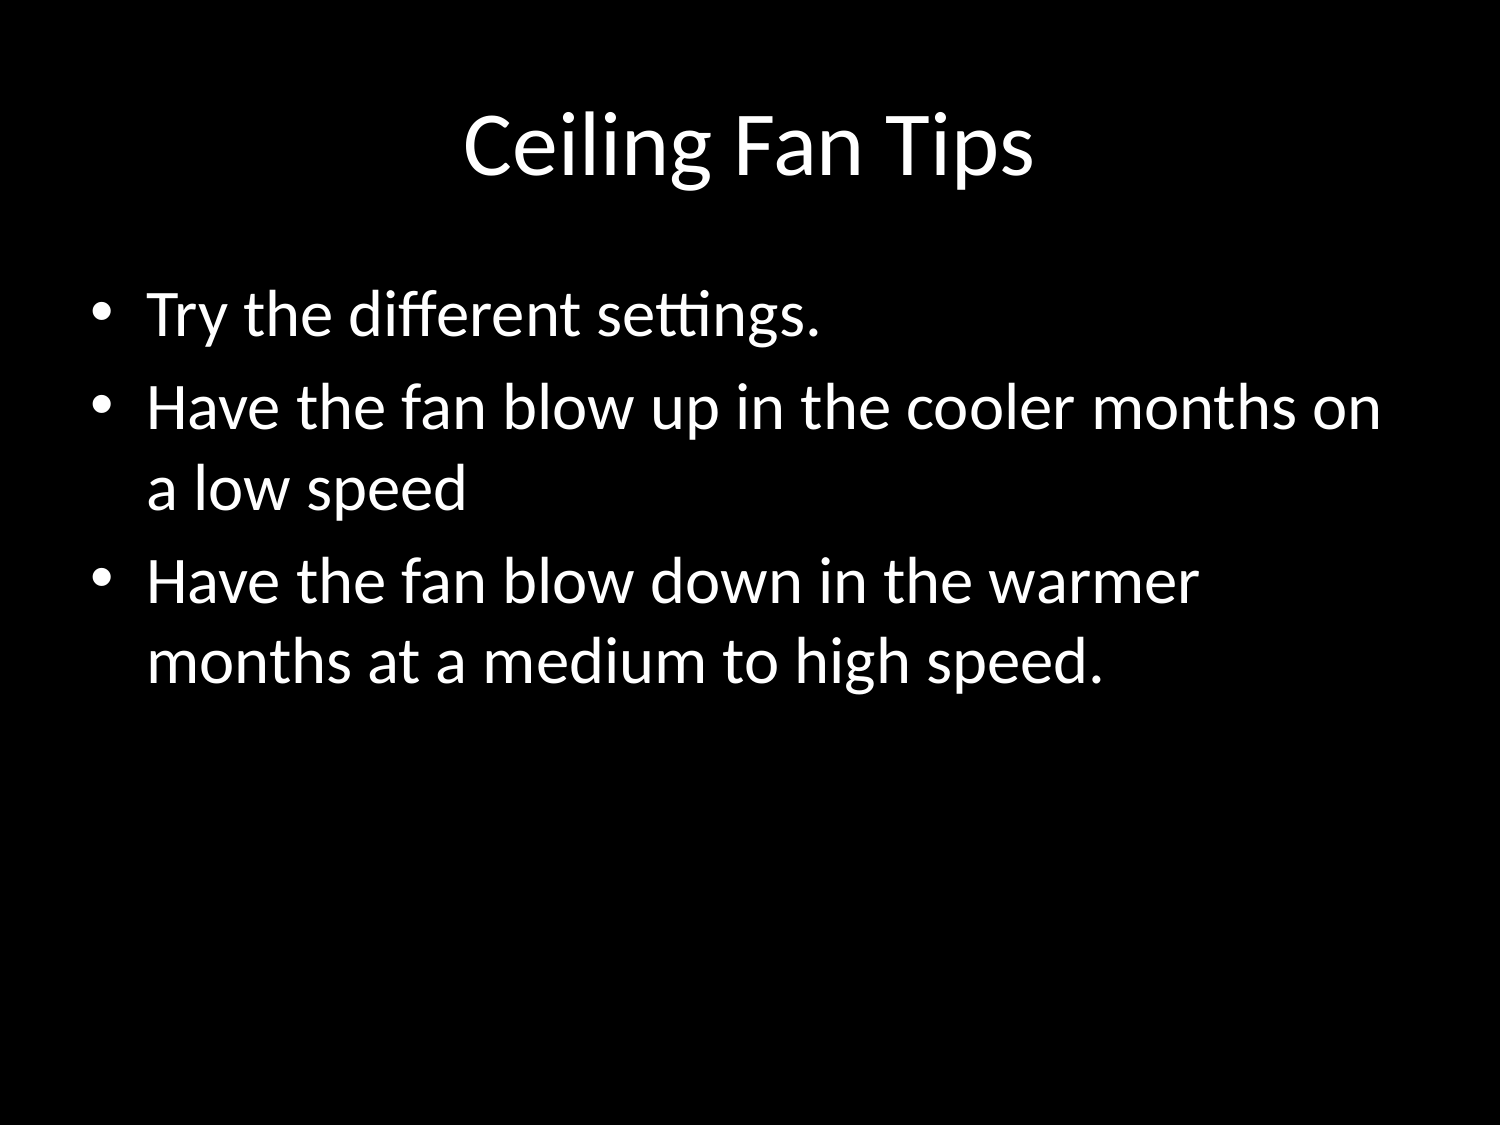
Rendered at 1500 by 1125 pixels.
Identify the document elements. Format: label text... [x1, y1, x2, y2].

title Ceiling Fan Tips [75, 45, 1425, 233]
list Try the different settings. Have the fan blow up in the cooler months on a low speed Have the fan blow down in the warmer months at a medium to high speed. [75, 262, 1425, 1005]
